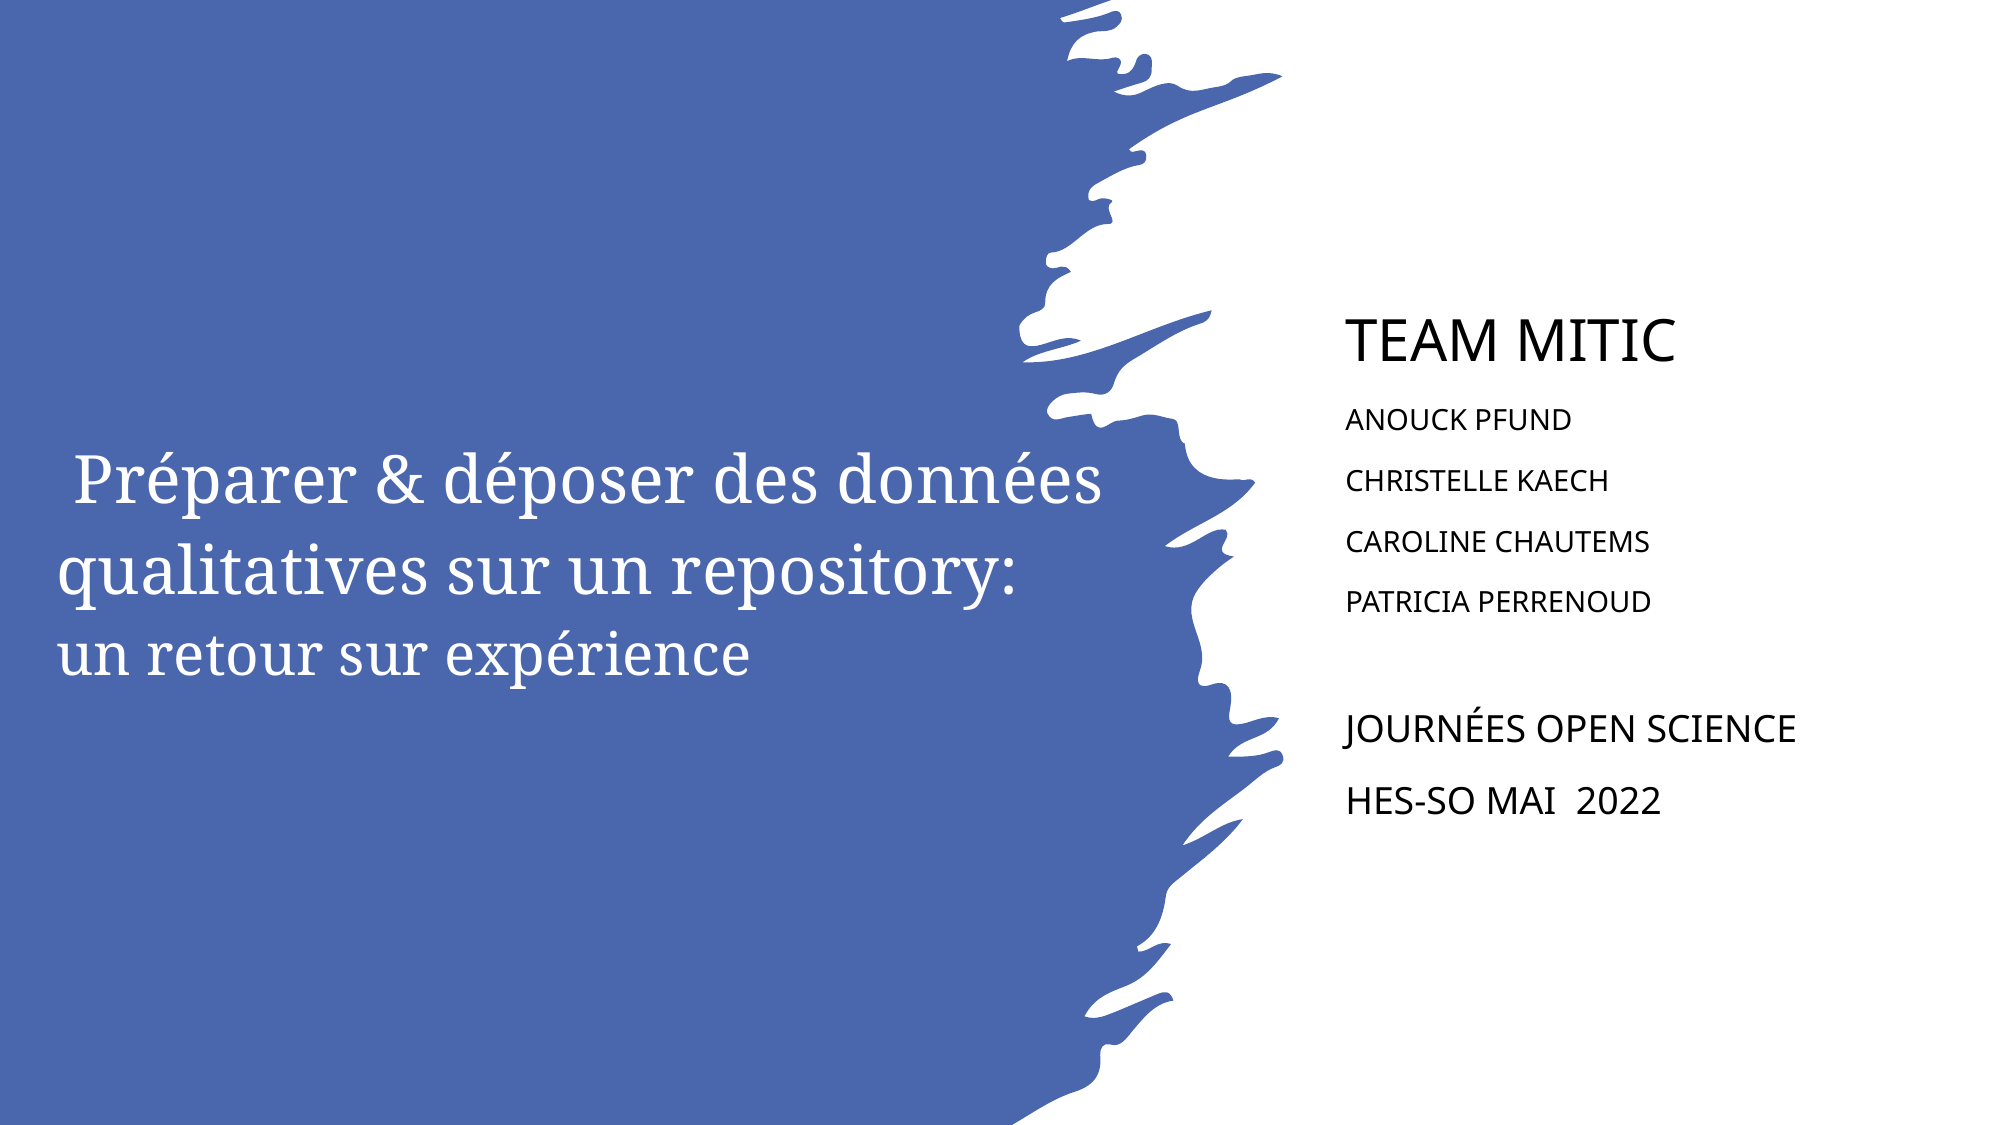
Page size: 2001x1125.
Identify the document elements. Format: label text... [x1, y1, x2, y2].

subtitle Team Mitic Anouck Pfund Christelle kaech Caroline chautems Patricia Perrenoud Journées Open Science HES-SO mai 2022 [1330, 274, 1889, 851]
title Préparer & déposer des données qualitatives sur un repository: un retour sur expérience [41, 274, 1207, 851]
